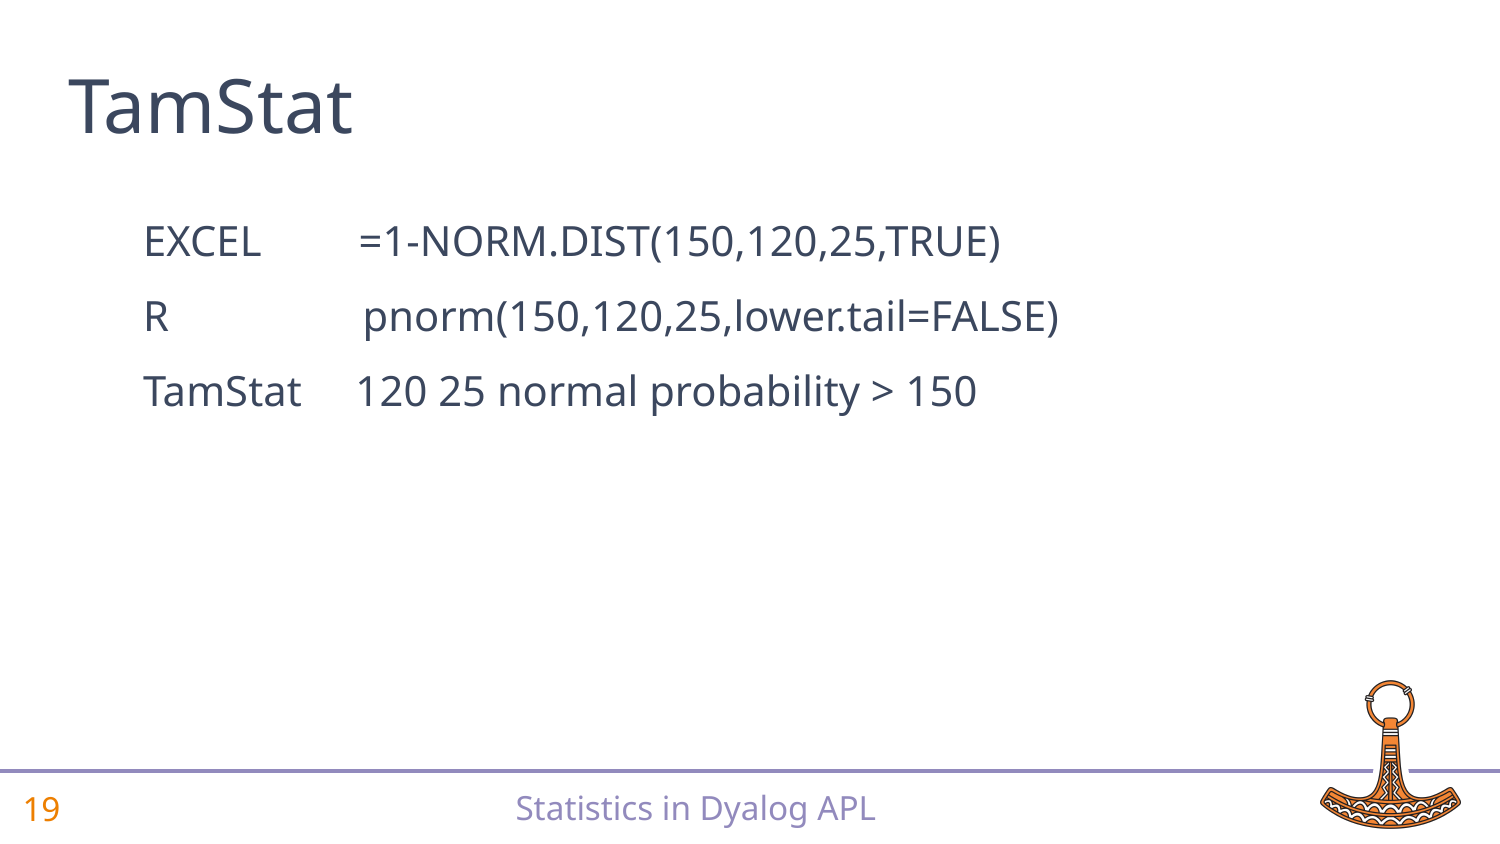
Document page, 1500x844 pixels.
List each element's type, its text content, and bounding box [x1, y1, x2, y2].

title TamStat [53, 43, 1203, 157]
picture [1320, 680, 1461, 829]
list EXCEL =1-NORM.DIST(150,120,25,TRUE) R pnorm(150,120,25,lower.tail=FALSE) TamStat 120 25 normal probability > 150 [53, 207, 1414, 740]
